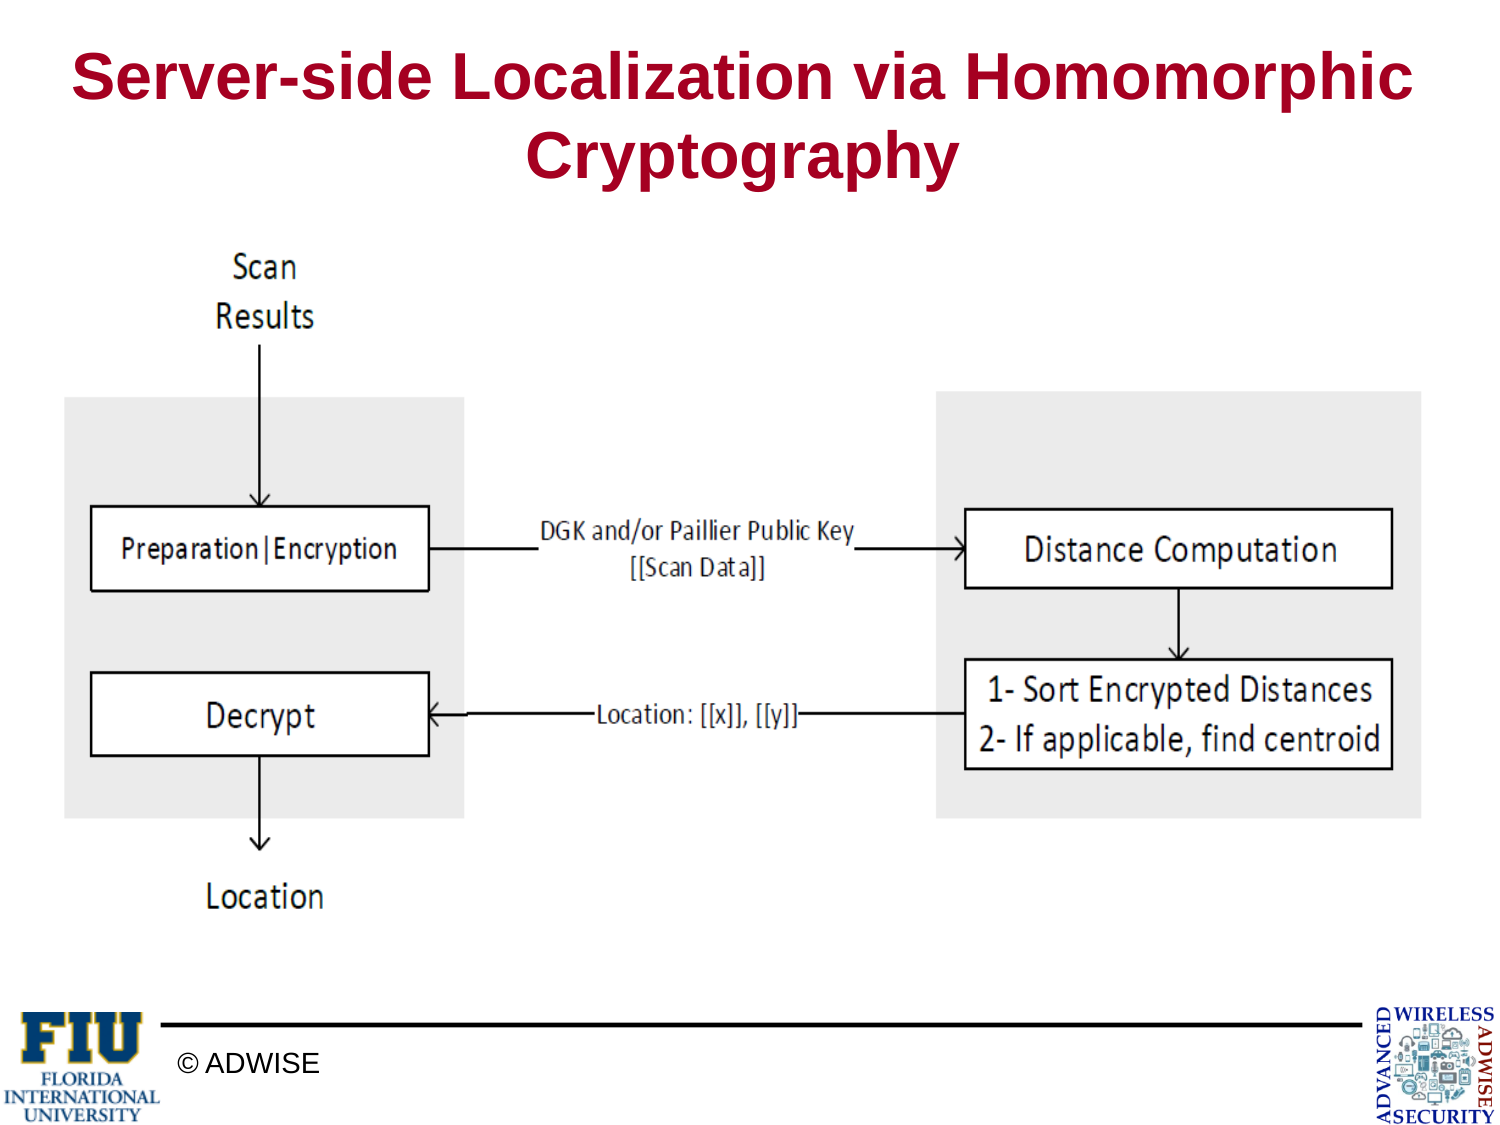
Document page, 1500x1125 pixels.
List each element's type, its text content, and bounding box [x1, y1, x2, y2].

picture [1374, 1005, 1496, 1125]
picture [62, 237, 1426, 926]
title Server-side Localization via Homomorphic Cryptography [37, 24, 1450, 200]
